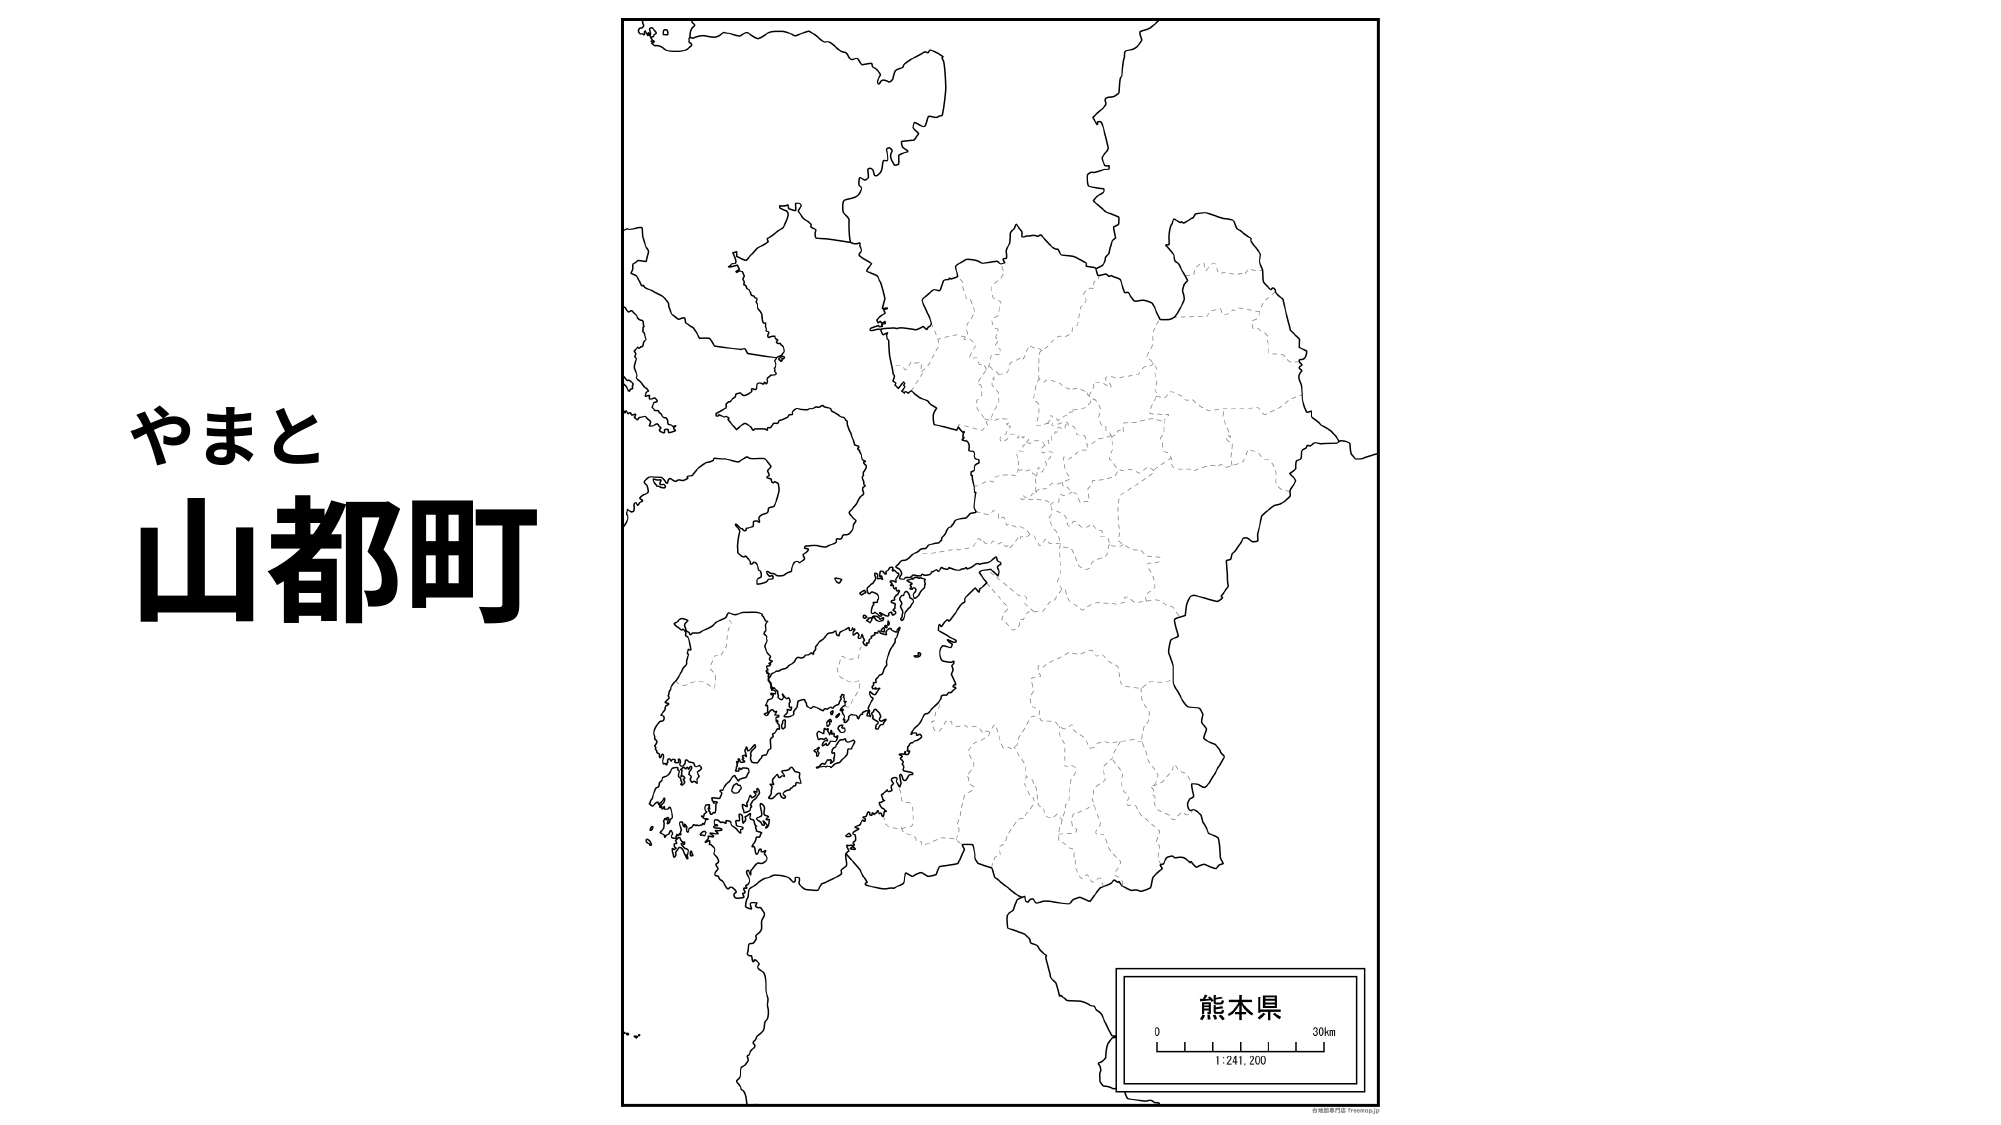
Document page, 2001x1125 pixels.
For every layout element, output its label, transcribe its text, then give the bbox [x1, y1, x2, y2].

text_box やまと 山都町 [113, 387, 602, 647]
picture [602, 0, 1398, 1125]
